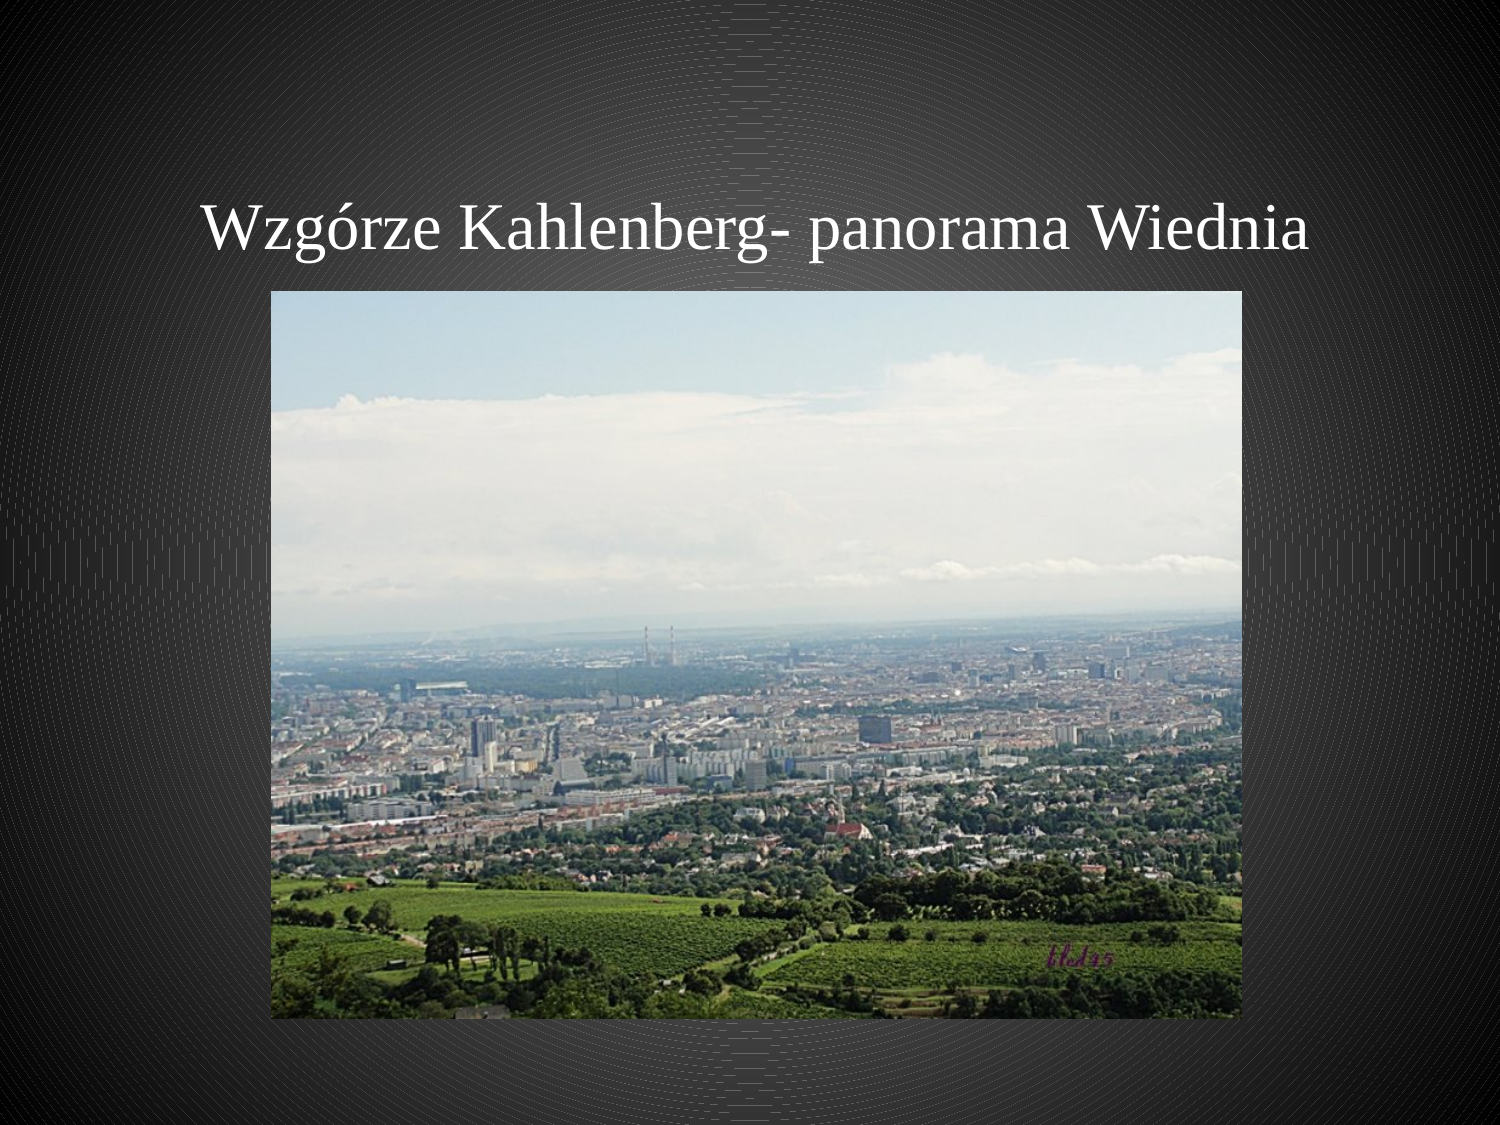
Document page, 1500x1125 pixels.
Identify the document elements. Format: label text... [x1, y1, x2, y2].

text_box Wzgórze Kahlenberg- panorama Wiednia [161, 175, 1351, 270]
picture [271, 291, 1242, 1020]
